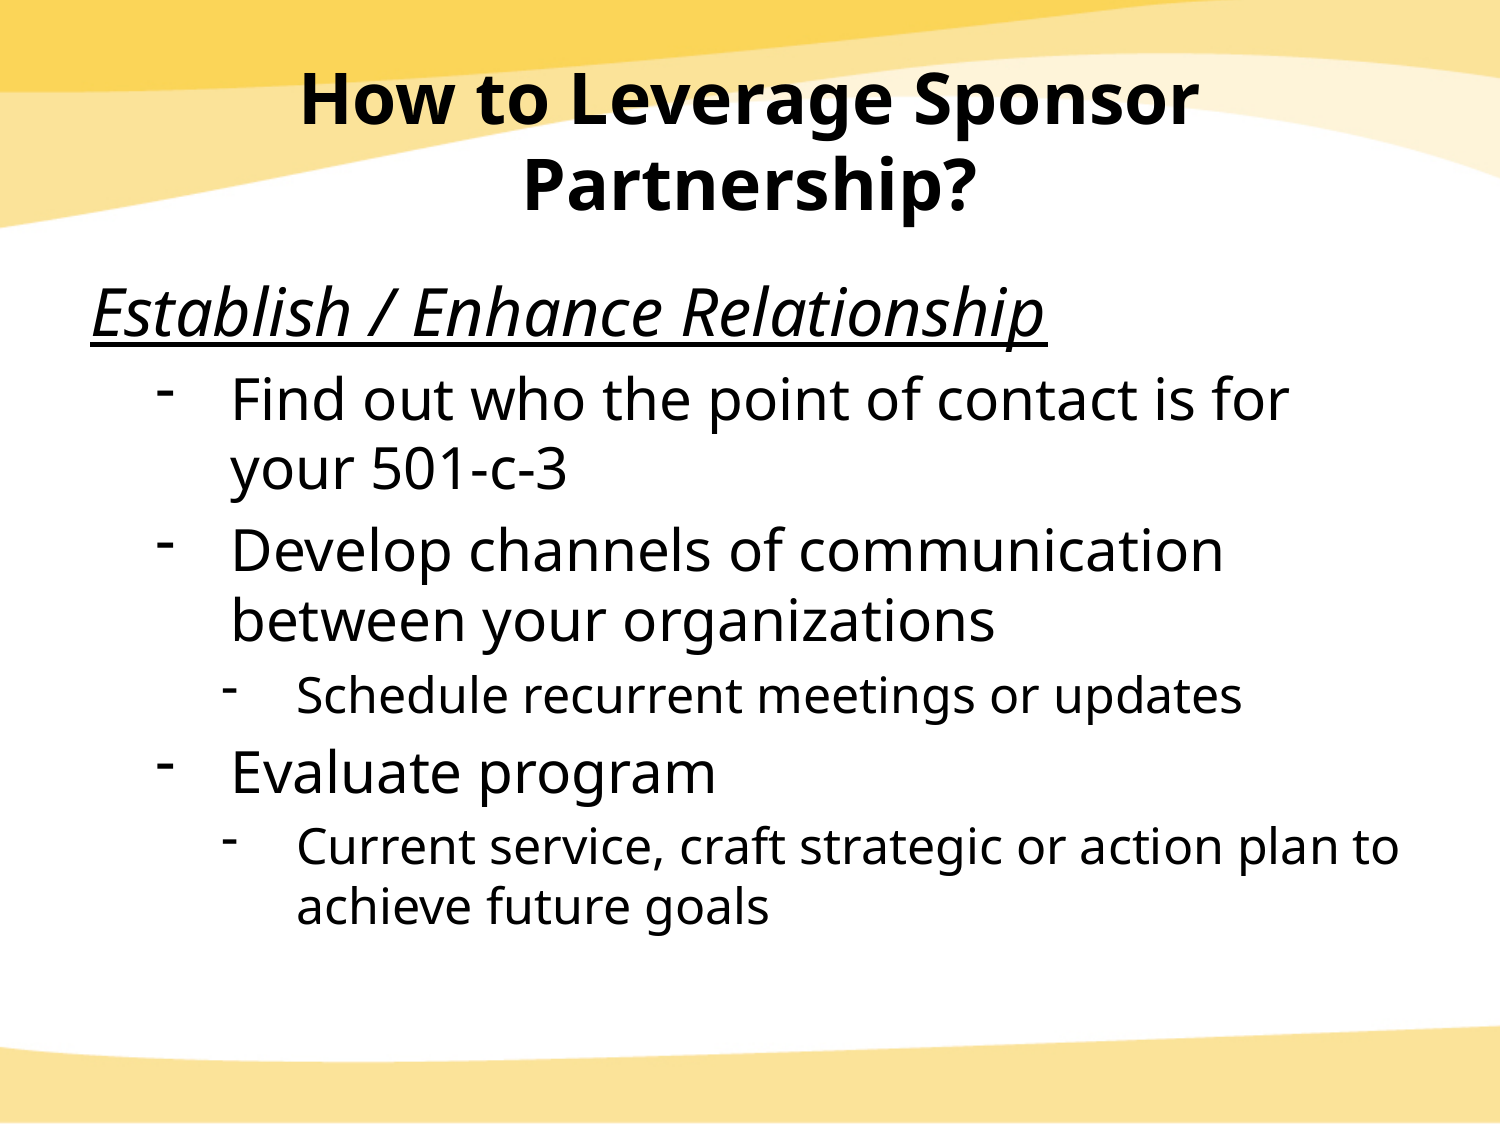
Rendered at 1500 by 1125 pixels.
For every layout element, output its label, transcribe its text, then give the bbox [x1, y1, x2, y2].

list Establish / Enhance Relationship Find out who the point of contact is for your 501-c-3 Develop channels of communication between your organizations Schedule recurrent meetings or updates Evaluate program Current service, craft strategic or action plan to achieve future goals [75, 262, 1425, 1005]
title How to Leverage Sponsor Partnership? [75, 45, 1425, 233]
picture [0, 0, 1500, 1125]
